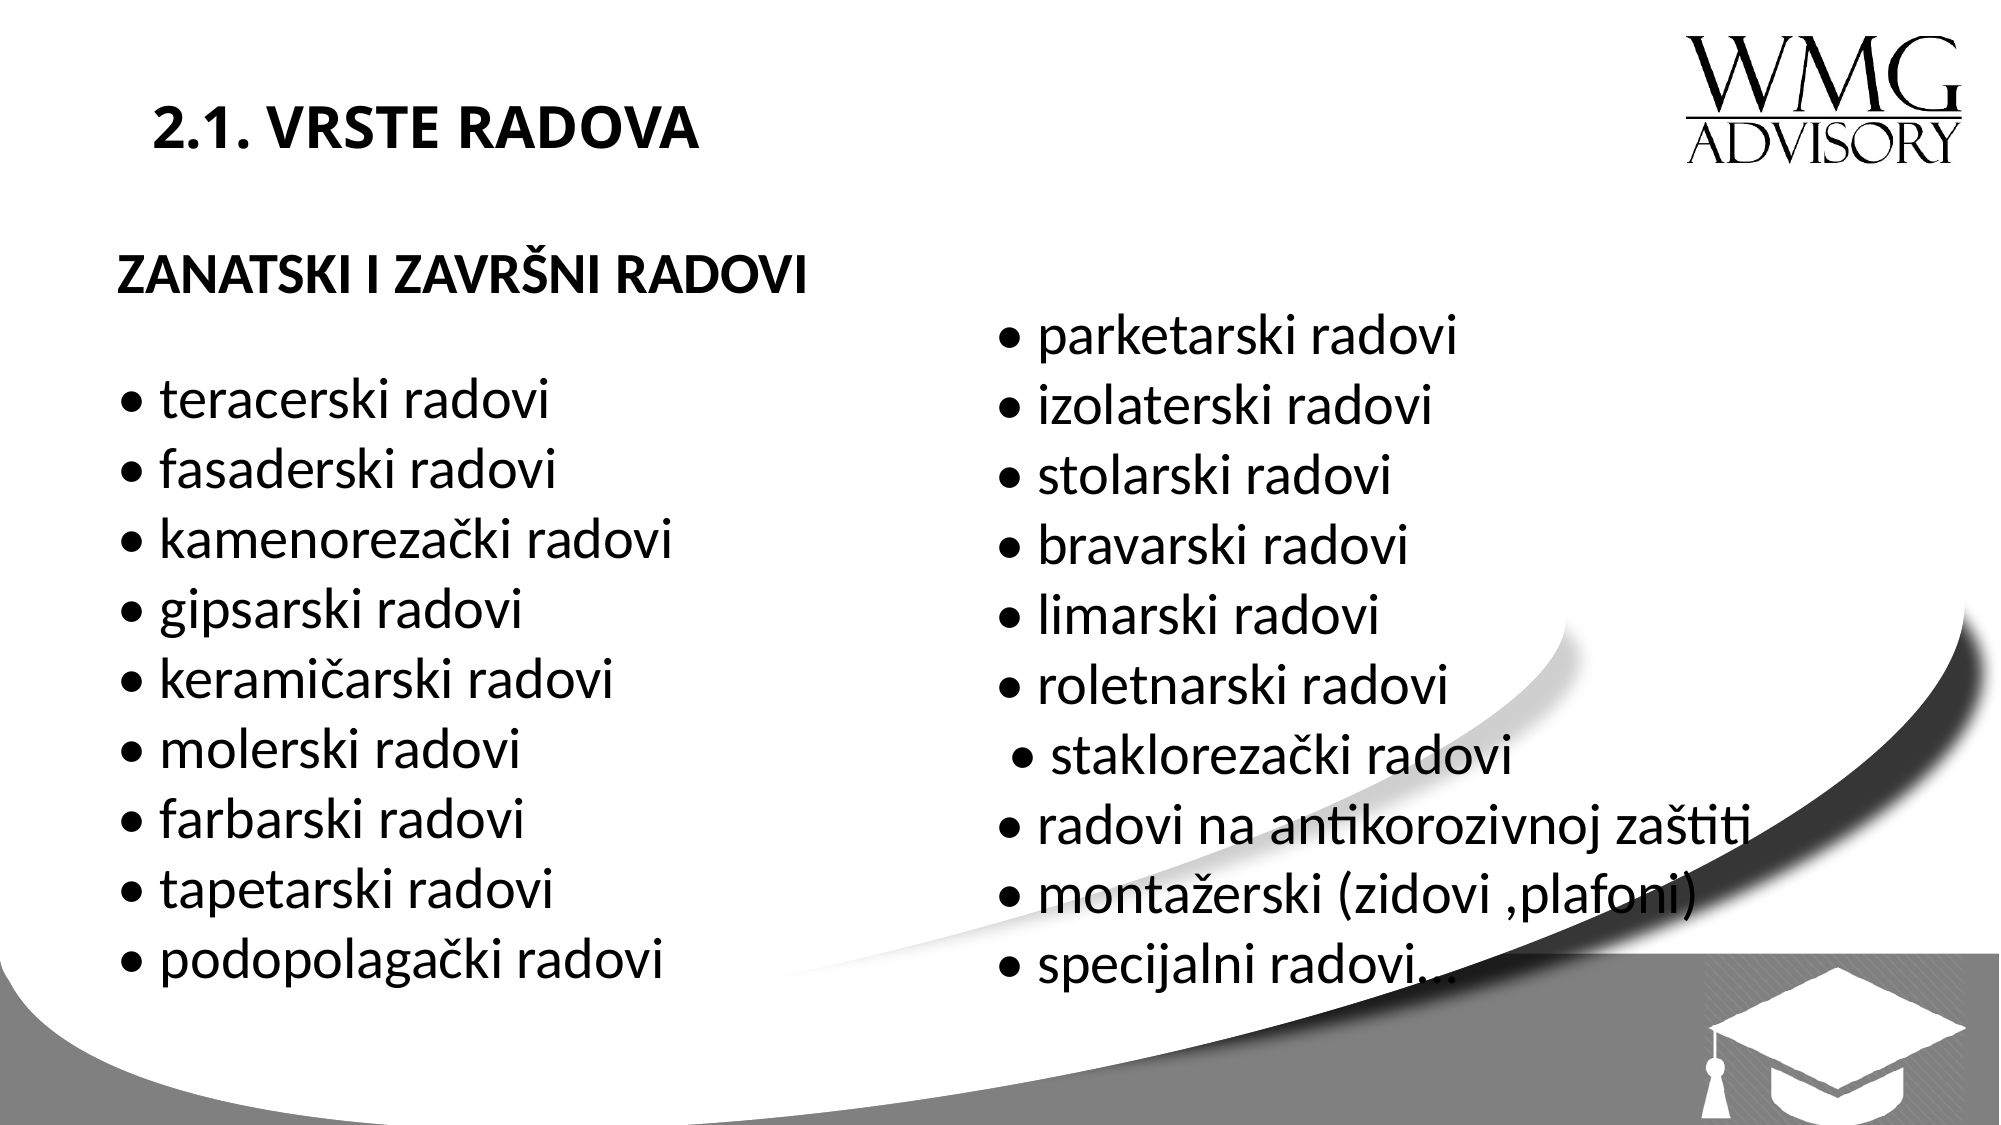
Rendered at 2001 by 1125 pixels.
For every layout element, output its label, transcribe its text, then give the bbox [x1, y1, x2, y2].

picture [1681, 36, 1966, 166]
text_box ZANATSKI I ZAVRŠNI RADOVI • teracerski radovi • fasaderski radovi • kamenorezački radovi • gipsarski radovi • keramičarski radovi • molerski radovi • farbarski radovi • tapetarski radovi • podopolagački radovi [102, 166, 953, 1081]
text_box • parketarski radovi • izolaterski radovi • stolarski radovi • bravarski radovi • limarski radovi • roletnarski radovi • staklorezački radovi • radovi na antikorozivnoj zaštiti • montažerski (zidovi ,plafoni) • specijalni radovi… [980, 174, 1830, 1090]
title 2.1. VRSTE RADOVA [137, 91, 1863, 162]
